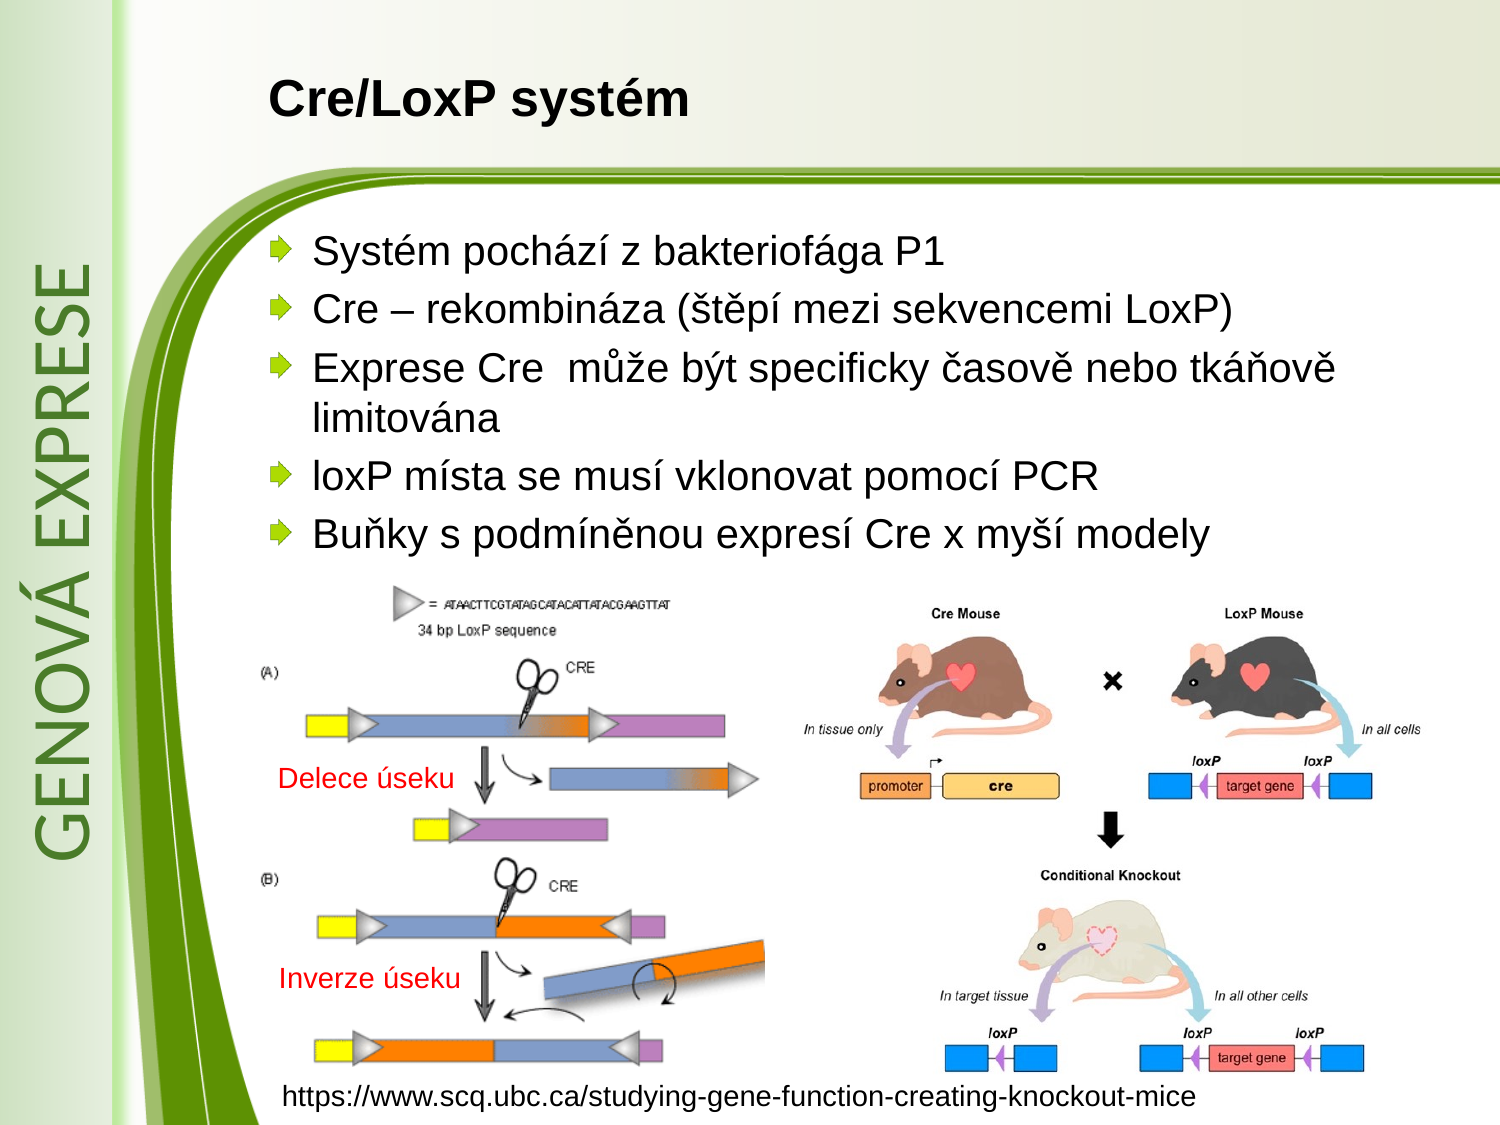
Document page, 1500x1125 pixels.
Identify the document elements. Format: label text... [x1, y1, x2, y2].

picture [130, 0, 1500, 1125]
text_box Genová exprese [0, 0, 114, 1125]
title Cre/LoxP systém [253, 24, 1426, 167]
list Systém pochází z bakteriofága P1 Cre – rekombináza (štěpí mezi sekvencemi LoxP) Exprese Cre může být specificky časově nebo tkáňově limitována loxP místa se musí vklonovat pomocí PCR Buňky s podmíněnou expresí Cre x myší modely [252, 215, 1471, 978]
text_box https://www.scq.ubc.ca/studying-gene-function-creating-knockout-mice [267, 1069, 1466, 1120]
